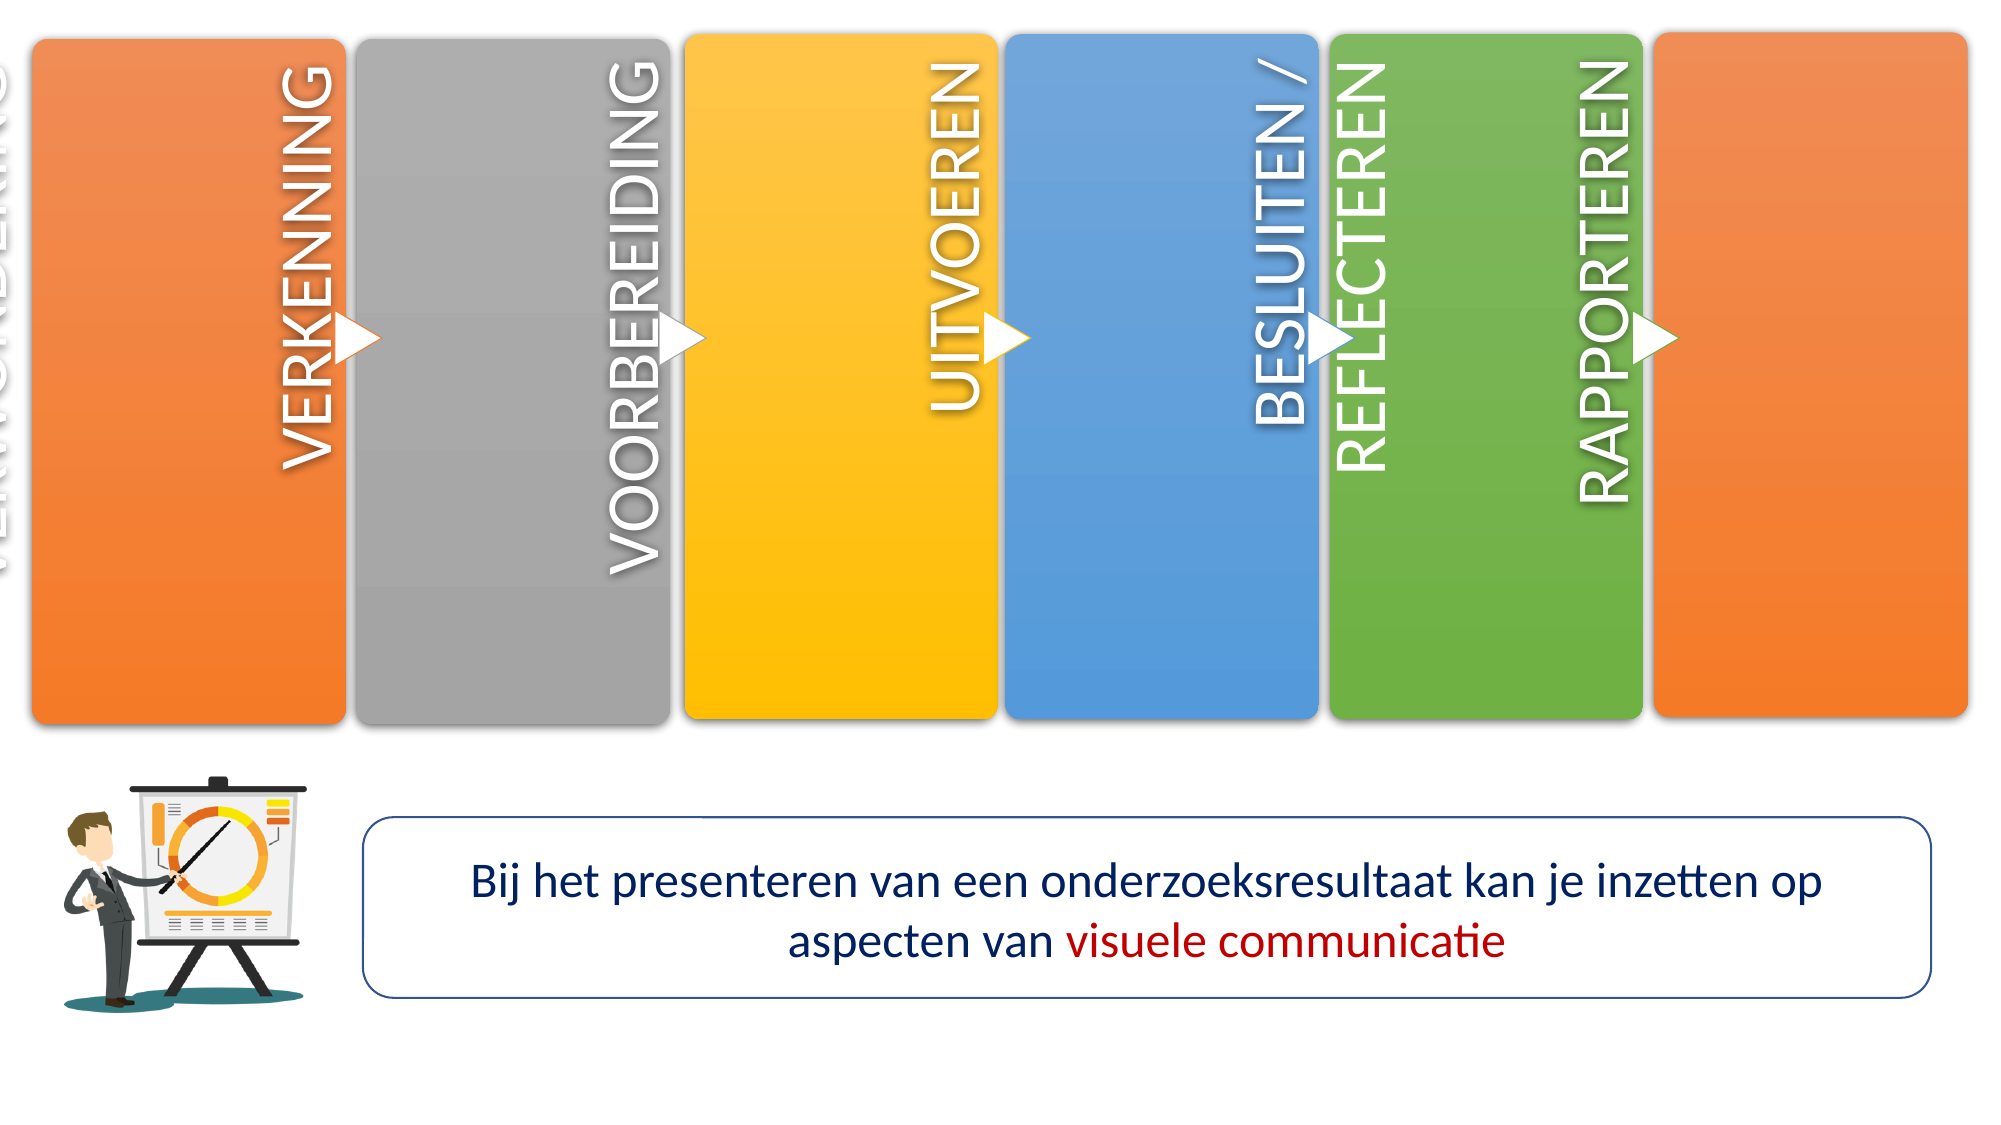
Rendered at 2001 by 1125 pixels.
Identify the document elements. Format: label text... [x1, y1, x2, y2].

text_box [31, 0, 1969, 795]
text_box Bij het presenteren van een onderzoeksresultaat kan je inzetten op aspecten van visuele communicatie [361, 816, 1933, 999]
picture [60, 769, 313, 1021]
